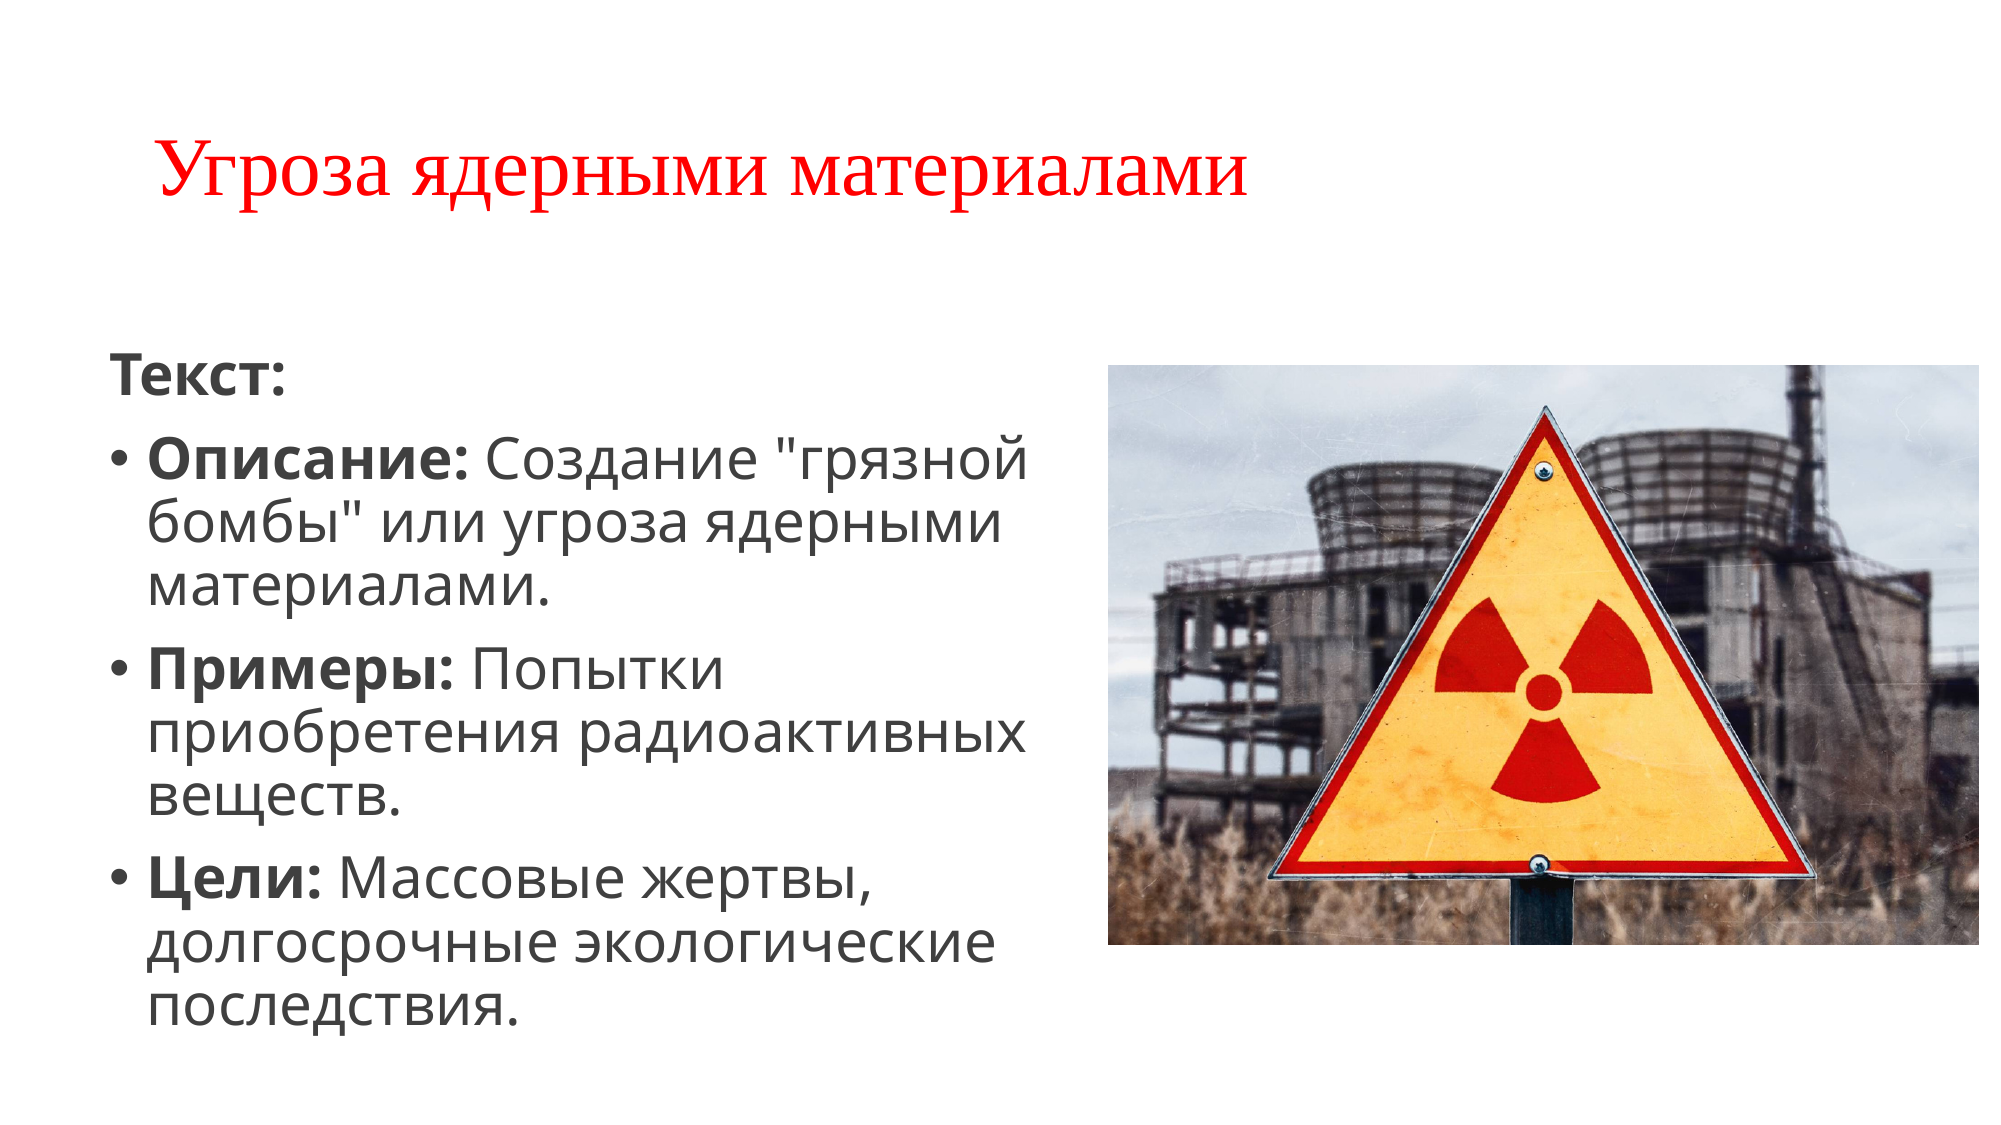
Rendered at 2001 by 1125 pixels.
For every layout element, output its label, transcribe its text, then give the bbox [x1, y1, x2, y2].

list Текст: Описание: Создание "грязной бомбы" или угроза ядерными материалами. Примеры: Попытки приобретения радиоактивных веществ. Цели: Массовые жертвы, долгосрочные экологические последствия. [94, 338, 1109, 1052]
picture [1108, 365, 1979, 945]
title Угроза ядерными материалами [137, 59, 1863, 278]
